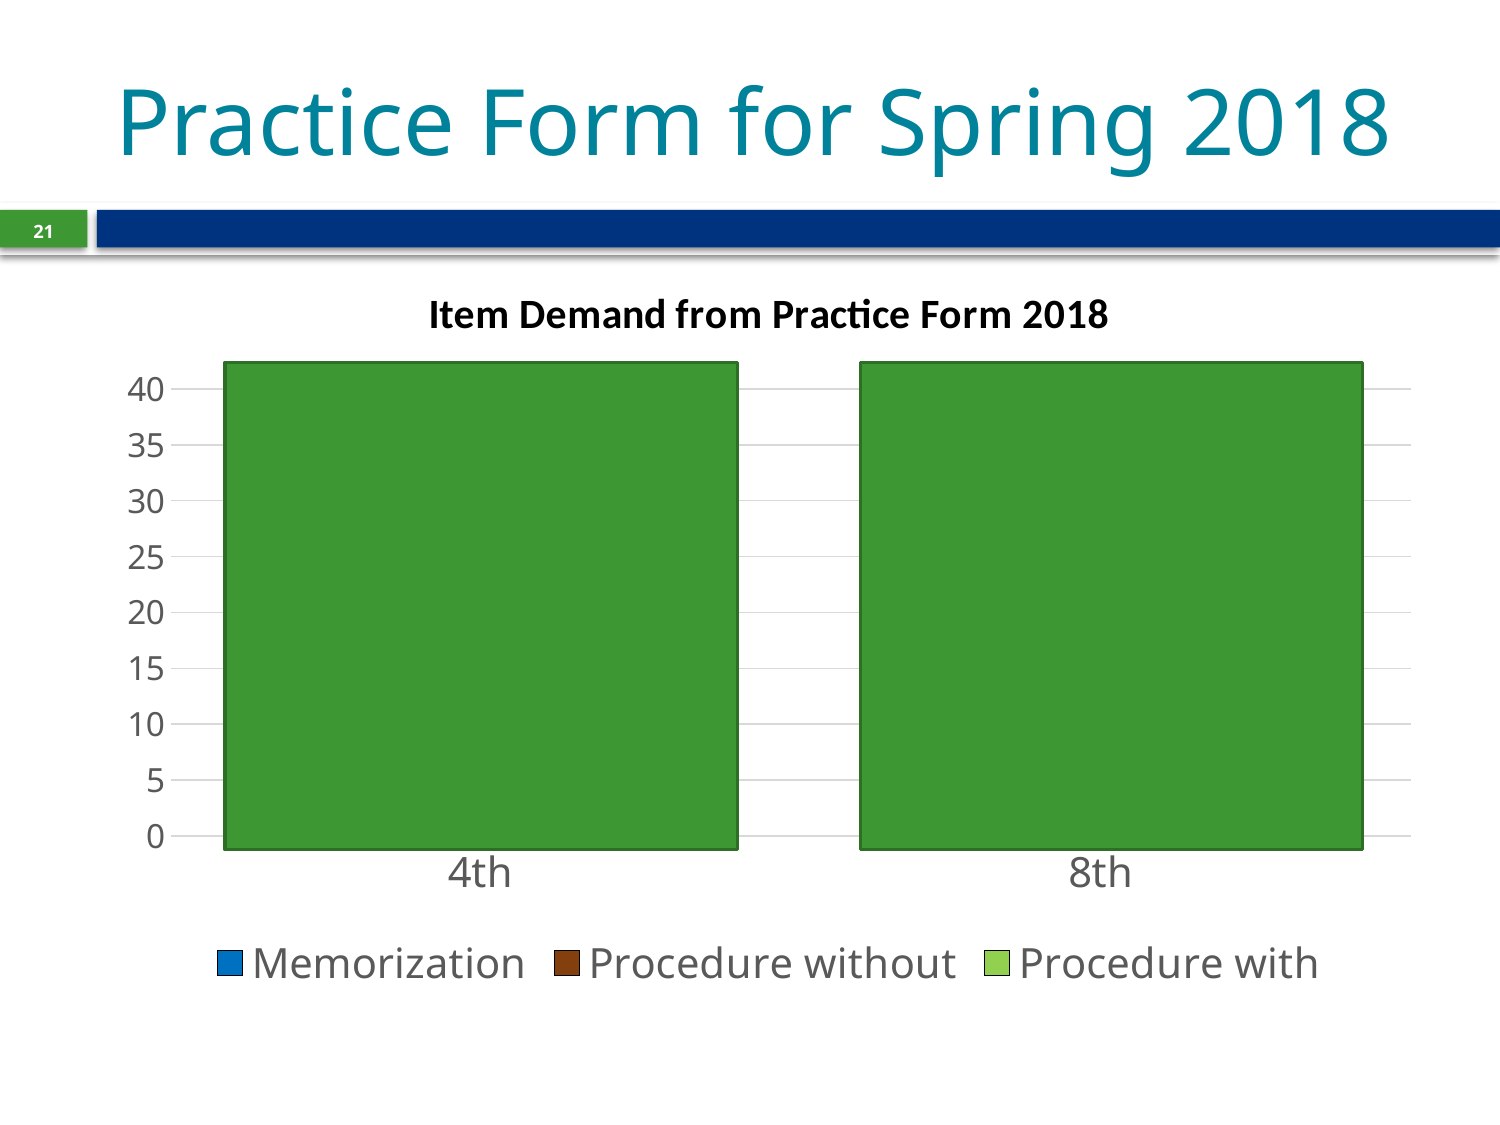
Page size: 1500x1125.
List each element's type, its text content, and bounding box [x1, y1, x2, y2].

slide_number 21 [0, 212, 88, 253]
chart [100, 262, 1439, 1001]
title Practice Form for Spring 2018 [100, 37, 1439, 201]
